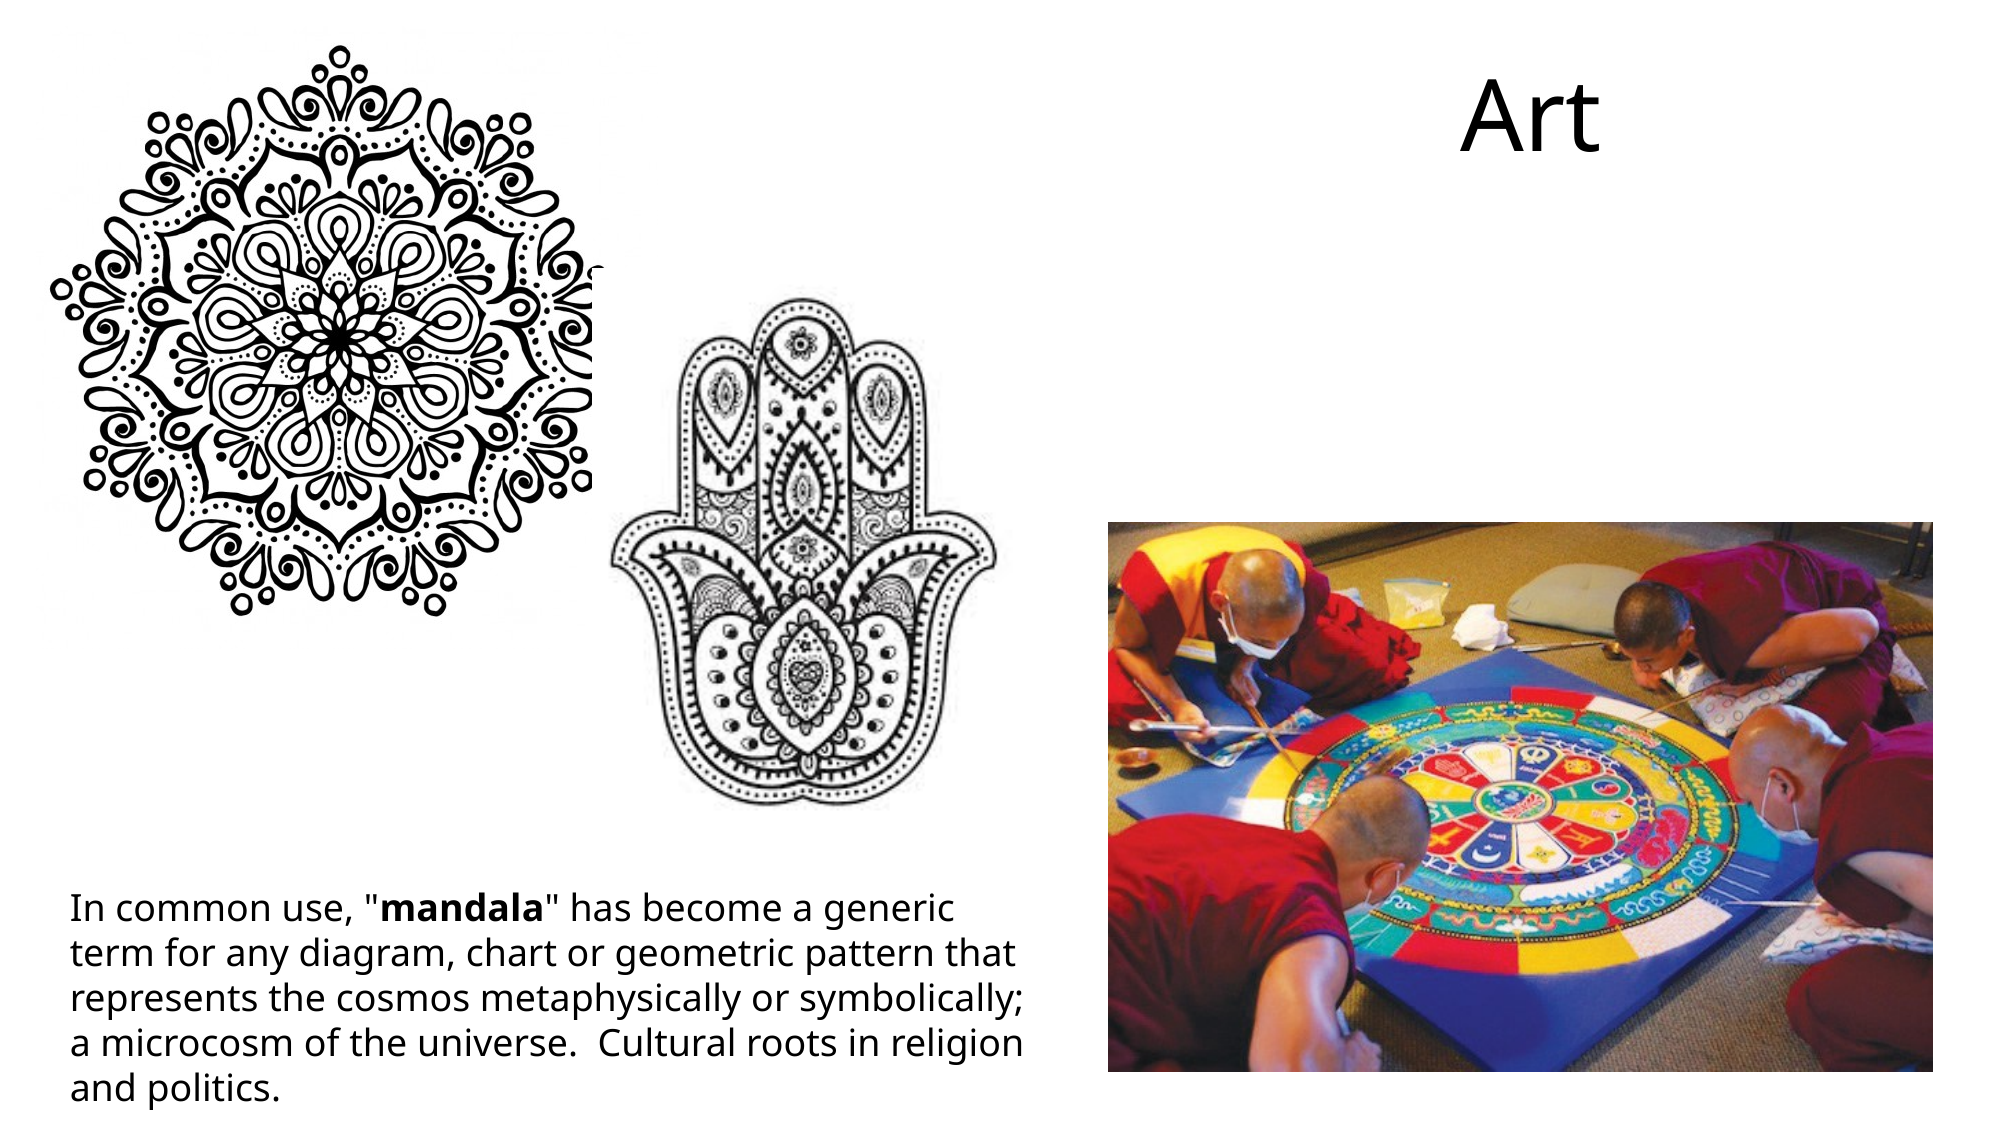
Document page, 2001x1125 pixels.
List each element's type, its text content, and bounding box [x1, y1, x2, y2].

text_box In common use, "mandala" has become a generic term for any diagram, chart or geometric pattern that represents the cosmos metaphysically or symbolically; a microcosm of the universe. Cultural roots in religion and politics. [54, 876, 1055, 1117]
text_box Art [1226, 44, 1836, 179]
picture [35, 26, 1017, 835]
picture [1108, 522, 1933, 1072]
